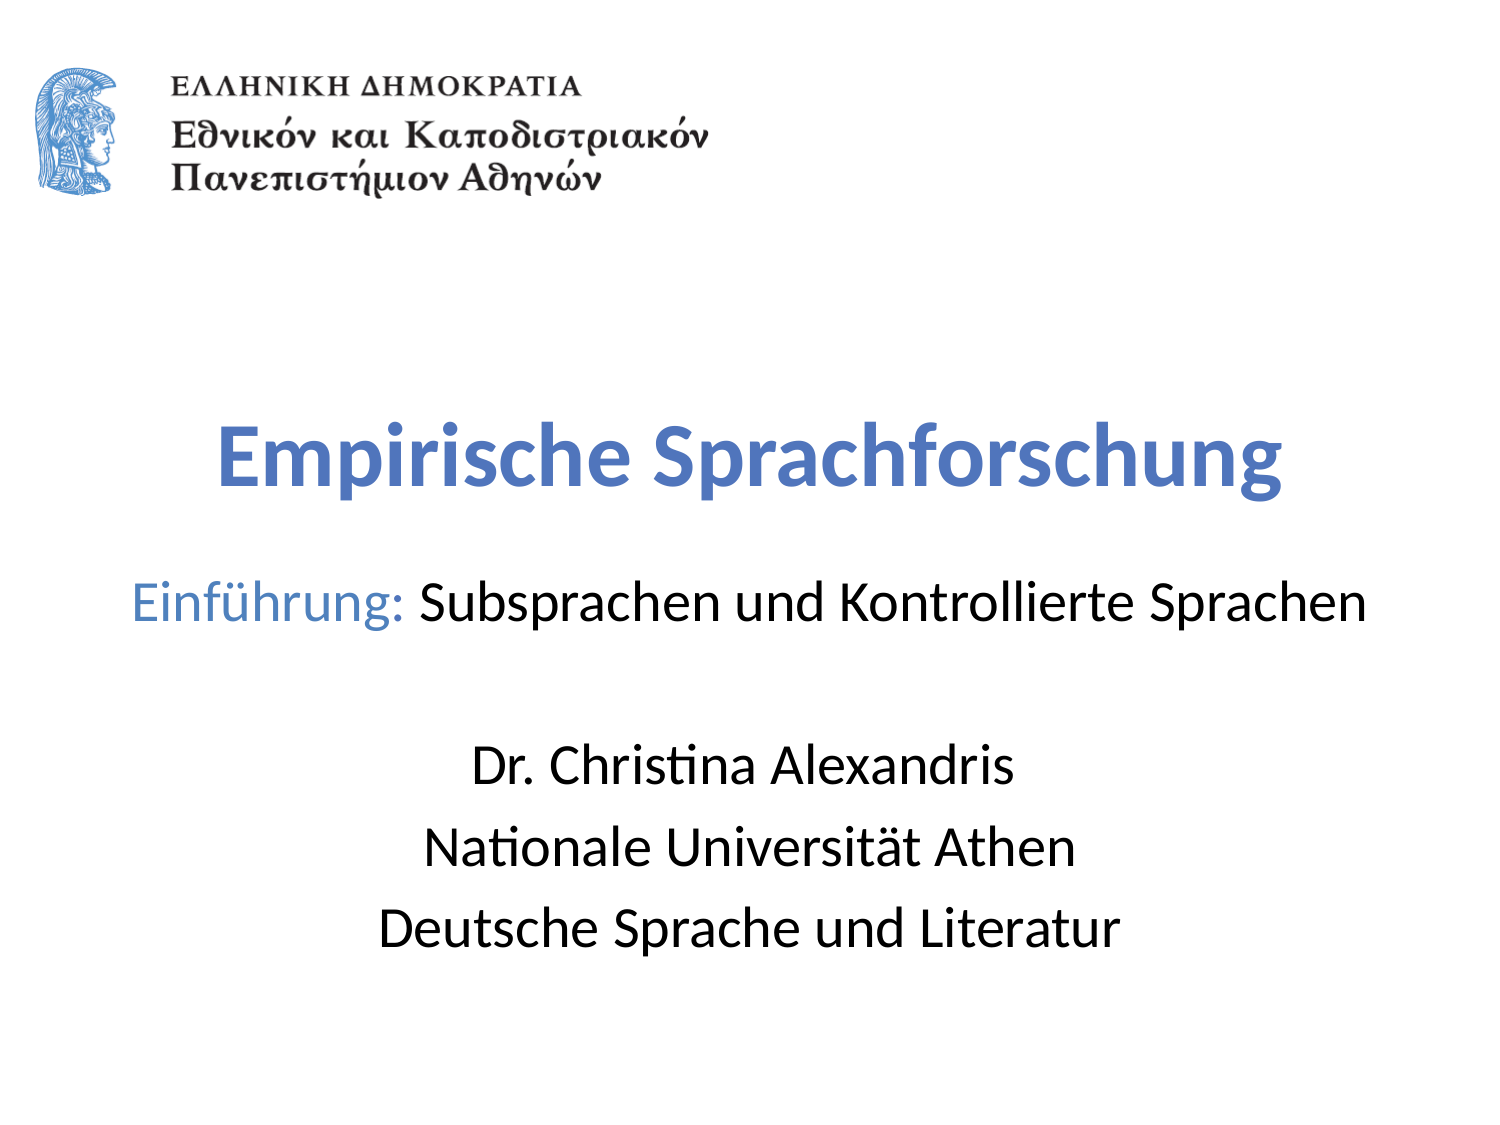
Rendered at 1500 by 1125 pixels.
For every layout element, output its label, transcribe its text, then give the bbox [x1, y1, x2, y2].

title Empirische Sprachforschung [112, 329, 1388, 555]
picture [29, 66, 711, 201]
subtitle Einführung: Subsprachen und Kontrollierte Sprachen Dr. Christina Alexandris Nationale Universität Athen Deutsche Sprache und Literatur [112, 555, 1388, 843]
